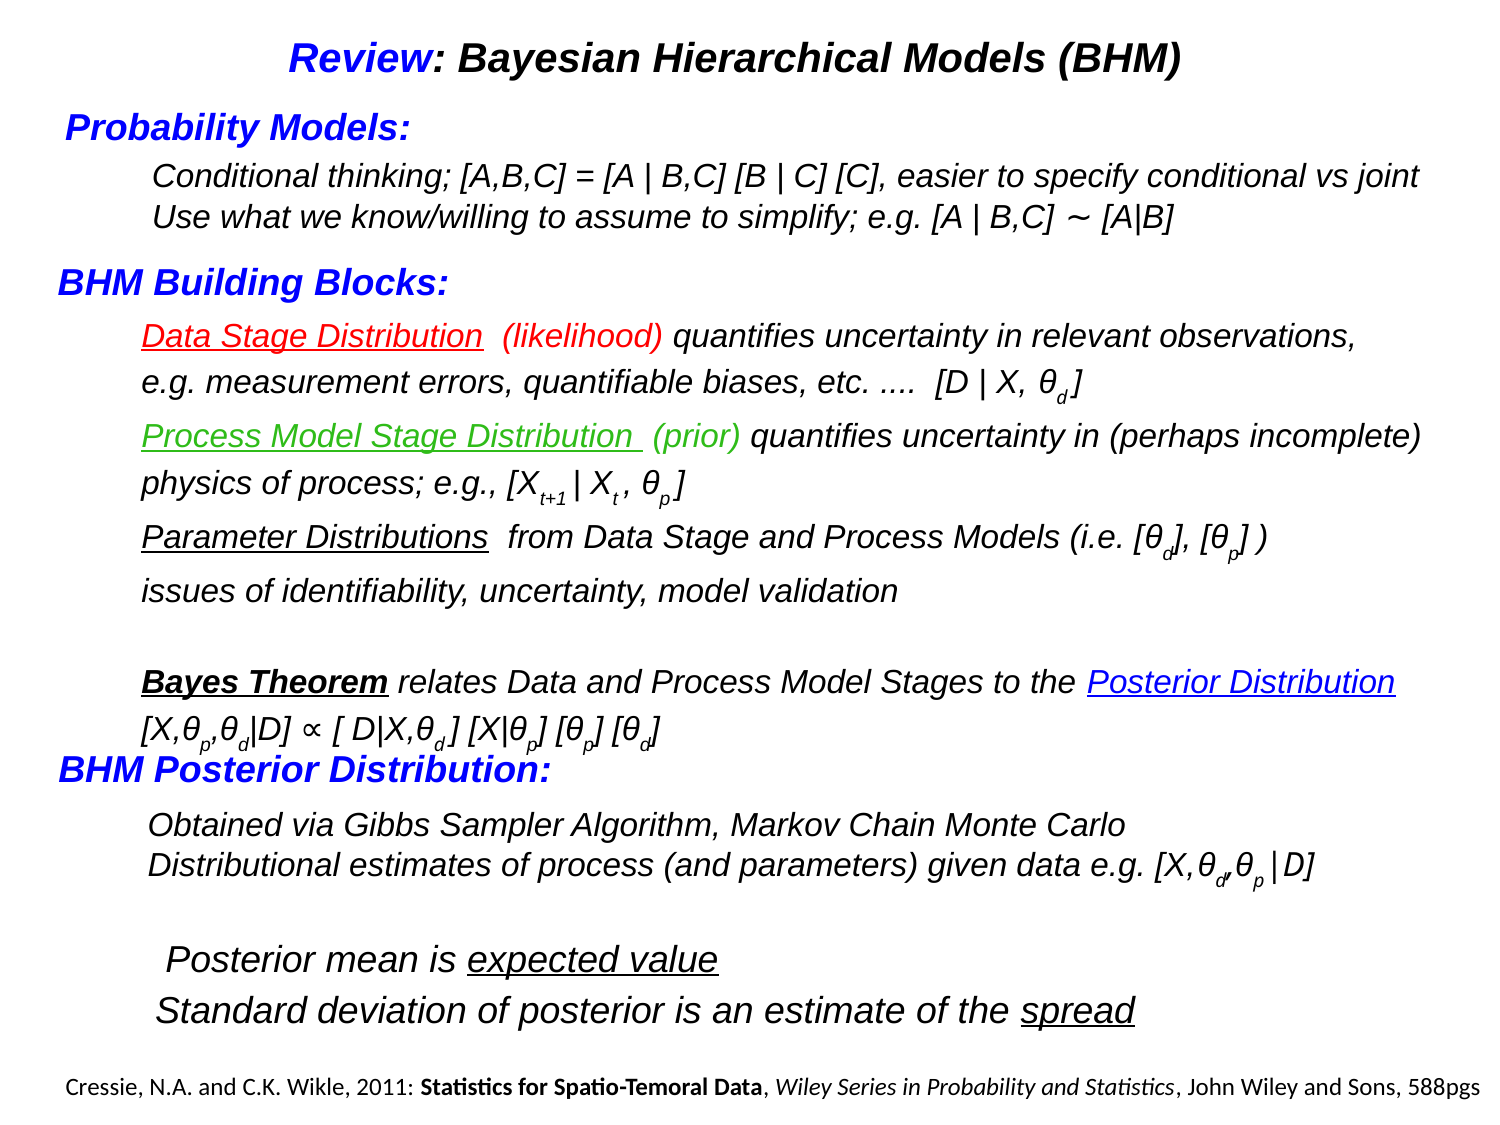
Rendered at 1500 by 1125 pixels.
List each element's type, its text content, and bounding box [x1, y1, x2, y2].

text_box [54, 794, 1348, 1041]
text_box Conditional thinking; [A,B,C] = [A | B,C] [B | C] [C], easier to specify conditional vs joint Use what we know/willing to assume to simplify; e.g. [A | B,C] ∼ [A|B] [138, 147, 1436, 242]
text_box Data Stage Distribution (likelihood) quantifies uncertainty in relevant observations, e.g. measurement errors, quantifiable biases, etc. .... [D | X, θd ] Process Model Stage Distribution (prior) quantifies uncertainty in (perhaps incomplete) physics of process; e.g., [Xt+1 | Xt , θp ] Parameter Distributions from Data Stage and Process Models (i.e. [θd], [θp] )‏ issues of identifiability, uncertainty, model validation Bayes Theorem relates Data and Process Model Stages to the Posterior Distribution [X,θp,θd|D] ∝ [ D|X,θd ] [X|θp] [θp] [θd] [127, 306, 1446, 859]
text_box BHM Posterior Distribution: [44, 737, 127, 797]
text_box Cressie, N.A. and C.K. Wikle, 2011: Statistics for Spatio-Temoral Data, Wiley Series in Probability and Statistics, John Wiley and Sons, 588pgs [50, 1063, 1497, 1108]
text_box BHM Building Blocks: [44, 250, 464, 310]
text_box Probability Models: [51, 95, 425, 155]
text_box Review: Bayesian Hierarchical Models (BHM) [274, 23, 1207, 88]
